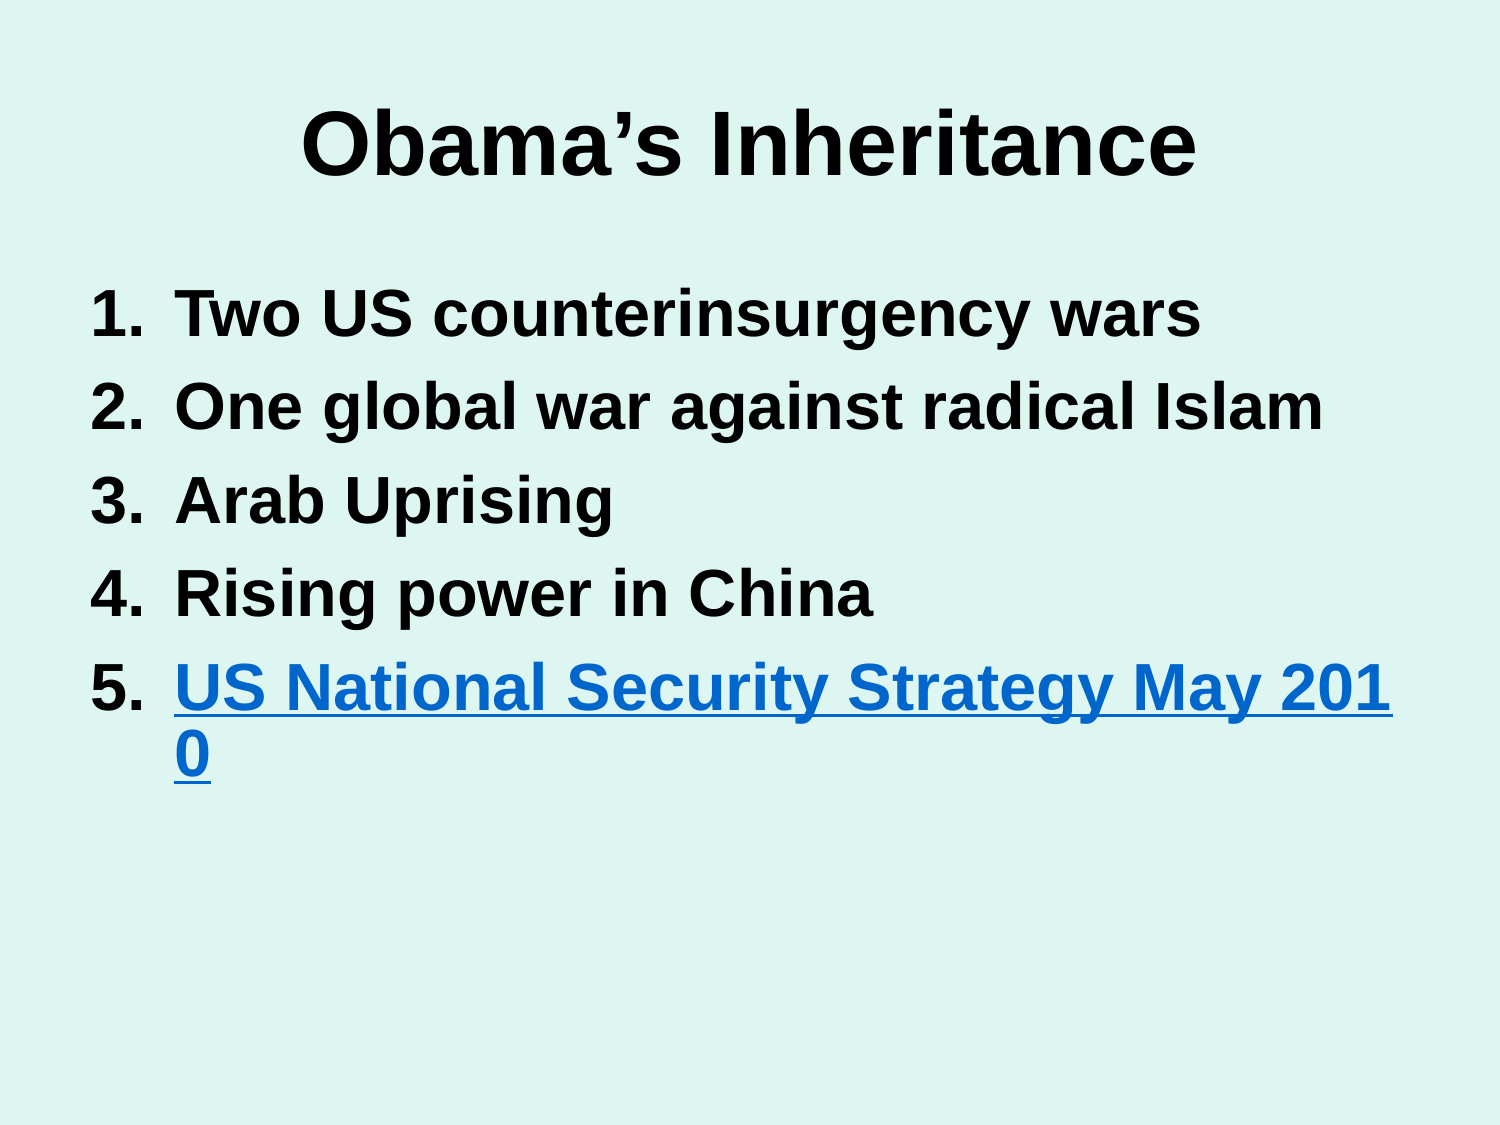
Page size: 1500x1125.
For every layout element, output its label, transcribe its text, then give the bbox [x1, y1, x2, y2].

list Two US counterinsurgency wars One global war against radical Islam Arab Uprising Rising power in China US National Security Strategy May 2010 [75, 262, 1425, 1005]
title Obama’s Inheritance [75, 45, 1425, 233]
